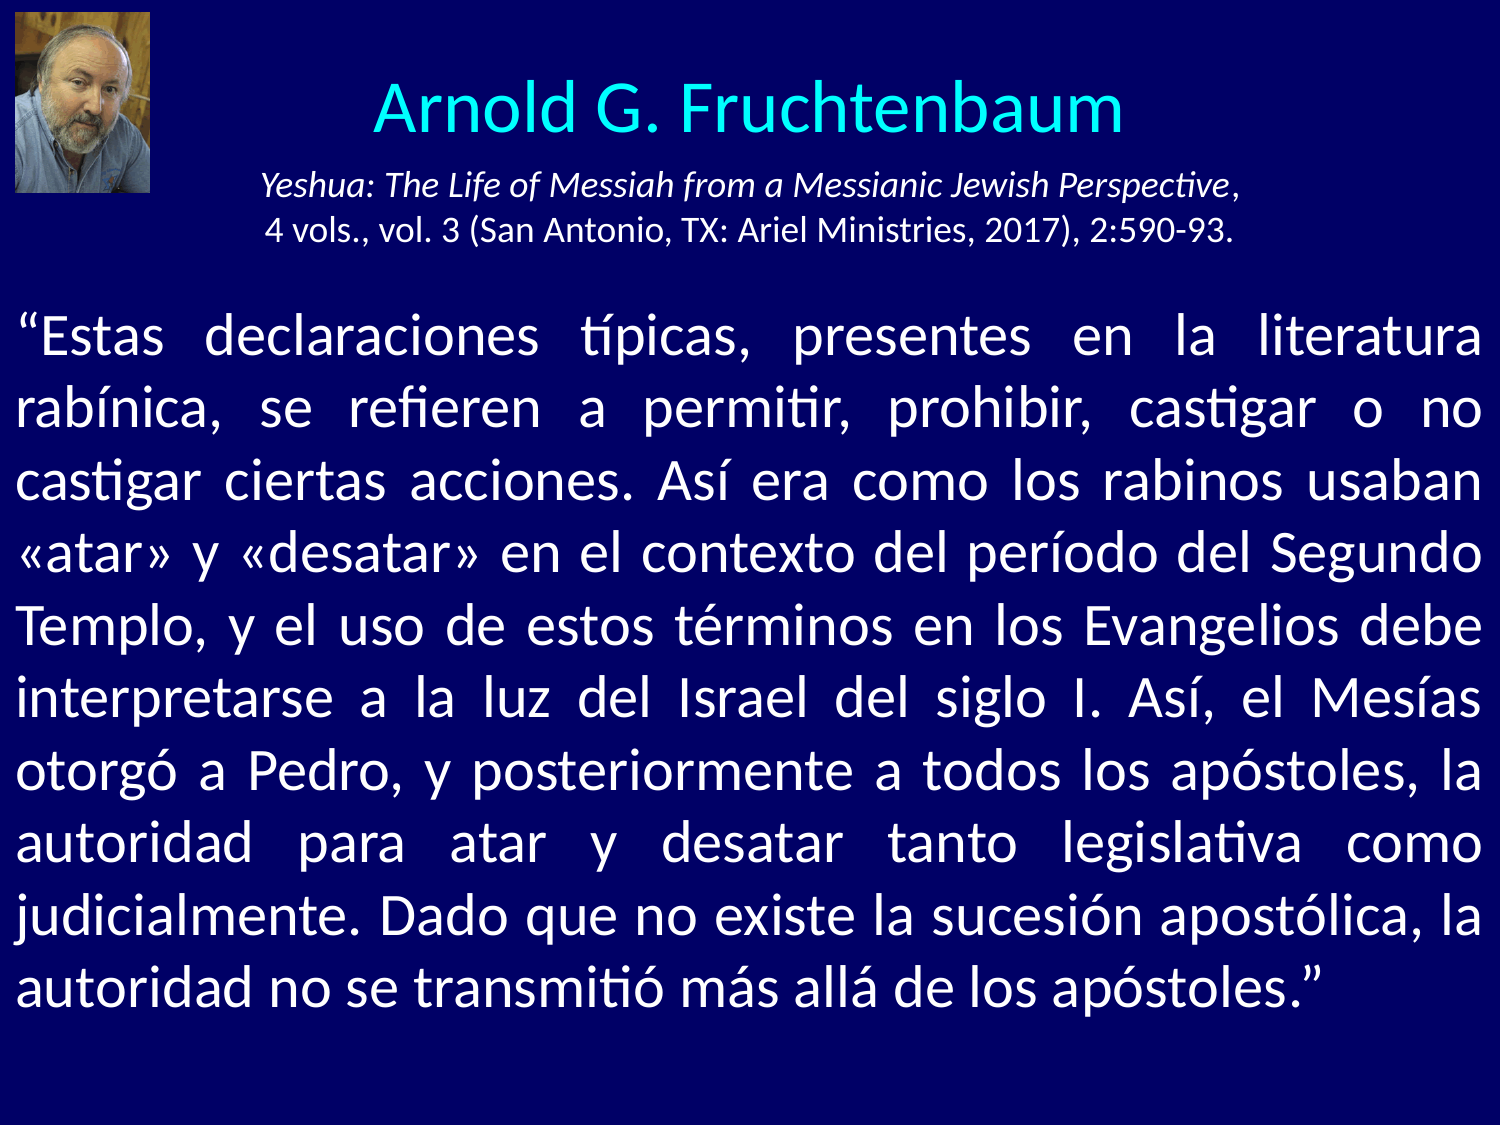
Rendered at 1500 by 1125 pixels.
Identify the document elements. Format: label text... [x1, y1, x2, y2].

list “Estas declaraciones típicas, presentes en la literatura rabínica, se refieren a permitir, prohibir, castigar o no castigar ciertas acciones. Así era como los rabinos usaban «atar» y «desatar» en el contexto del período del Segundo Templo, y el uso de estos términos en los Evangelios debe interpretarse a la luz del Israel del siglo I. Así, el Mesías otorgó a Pedro, y posteriormente a todos los apóstoles, la autoridad para atar y desatar tanto legislativa como judicialmente. Dado que no existe la sucesión apostólica, la autoridad no se transmitió más allá de los apóstoles.” [0, 287, 1500, 951]
text_box Arnold G. Fruchtenbaum Yeshua: The Life of Messiah from a Messianic Jewish Perspective, 4 vols., vol. 3 (San Antonio, TX: Ariel Ministries, 2017), 2:590-93. [234, 50, 1266, 258]
picture [14, 12, 151, 193]
